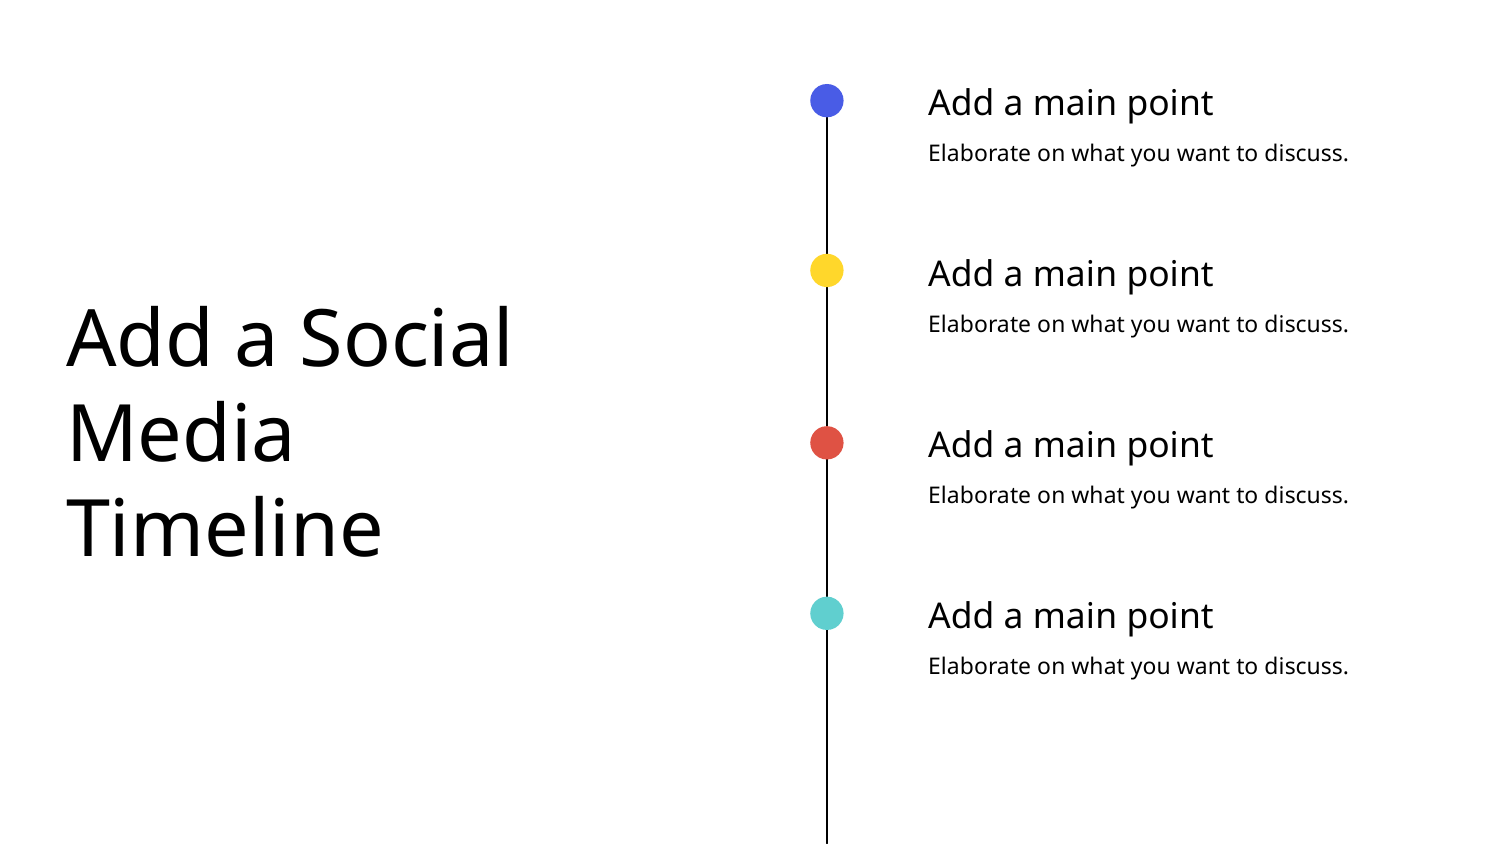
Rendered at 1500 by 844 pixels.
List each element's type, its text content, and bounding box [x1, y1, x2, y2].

text_box [831, 426, 844, 459]
text_box [831, 254, 844, 287]
text_box [810, 426, 822, 459]
text_box [810, 254, 822, 287]
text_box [927, 250, 1416, 338]
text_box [927, 79, 1416, 167]
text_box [927, 592, 1416, 680]
text_box [831, 597, 844, 630]
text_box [927, 421, 1416, 509]
text_box [810, 597, 822, 630]
text_box [810, 83, 844, 118]
text_box Add a Social Media Timeline [66, 287, 609, 573]
